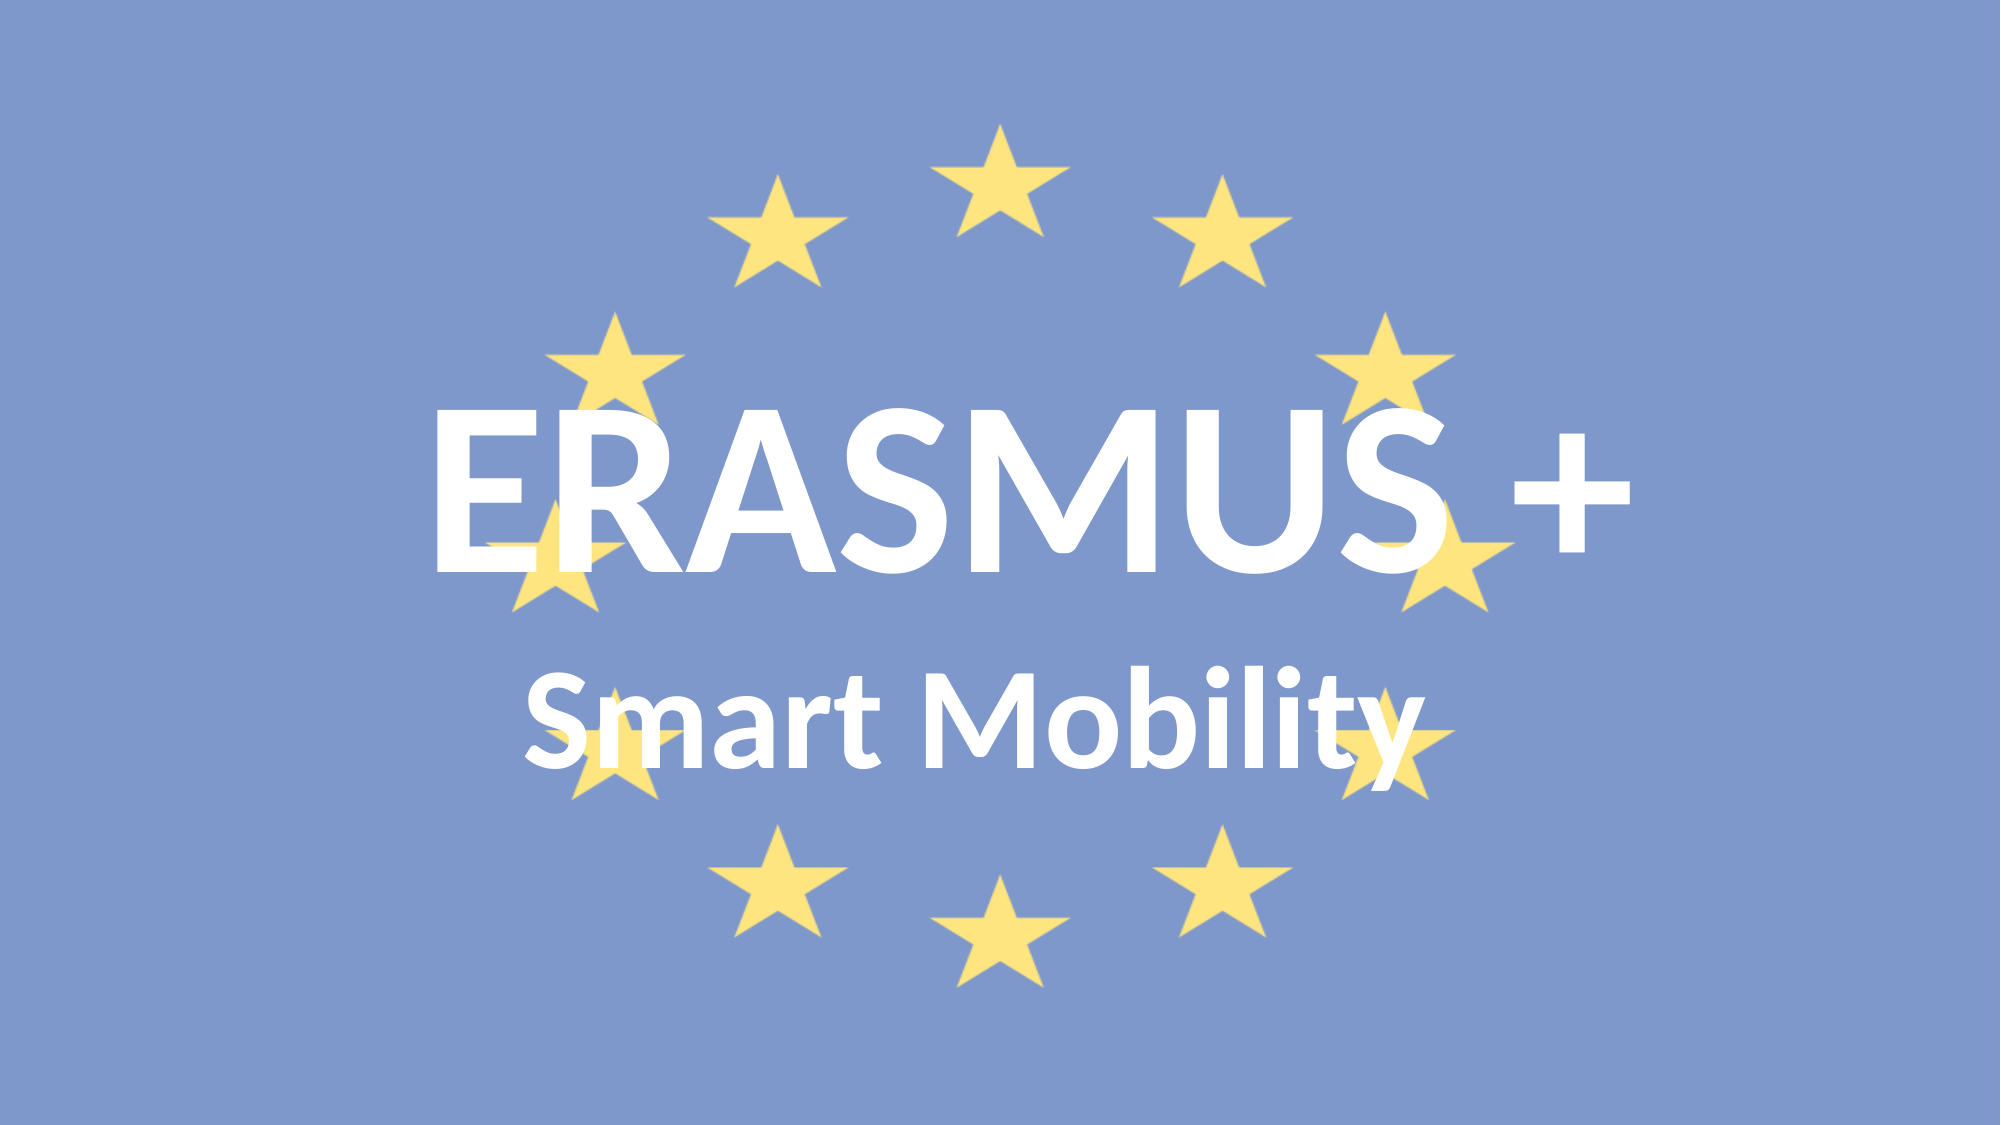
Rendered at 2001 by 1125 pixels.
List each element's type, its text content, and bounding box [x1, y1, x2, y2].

text_box ERASMUS + Smart Mobility [408, 315, 1944, 805]
